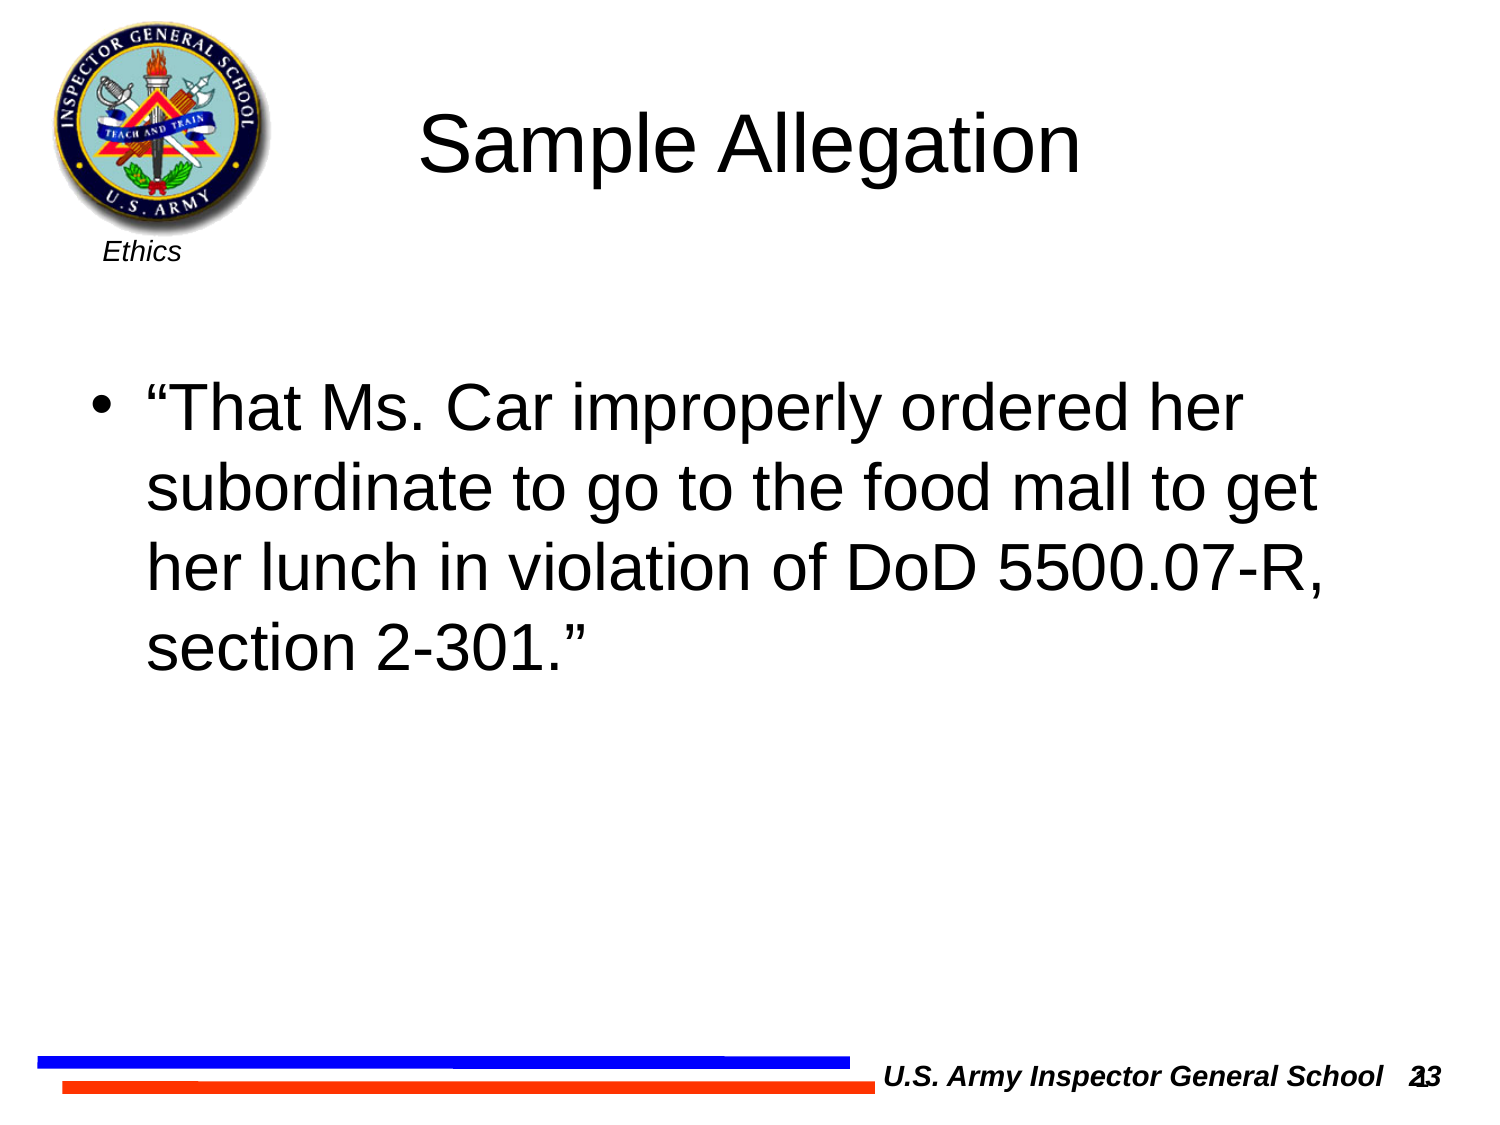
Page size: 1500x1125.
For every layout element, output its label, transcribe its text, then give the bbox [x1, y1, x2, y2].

picture [50, 20, 275, 238]
list “That Ms. Car improperly ordered her subordinate to go to the food mall to get her lunch in violation of DoD 5500.07-R, section 2-301.” [75, 356, 1425, 1099]
title Sample Allegation [75, 45, 1425, 233]
